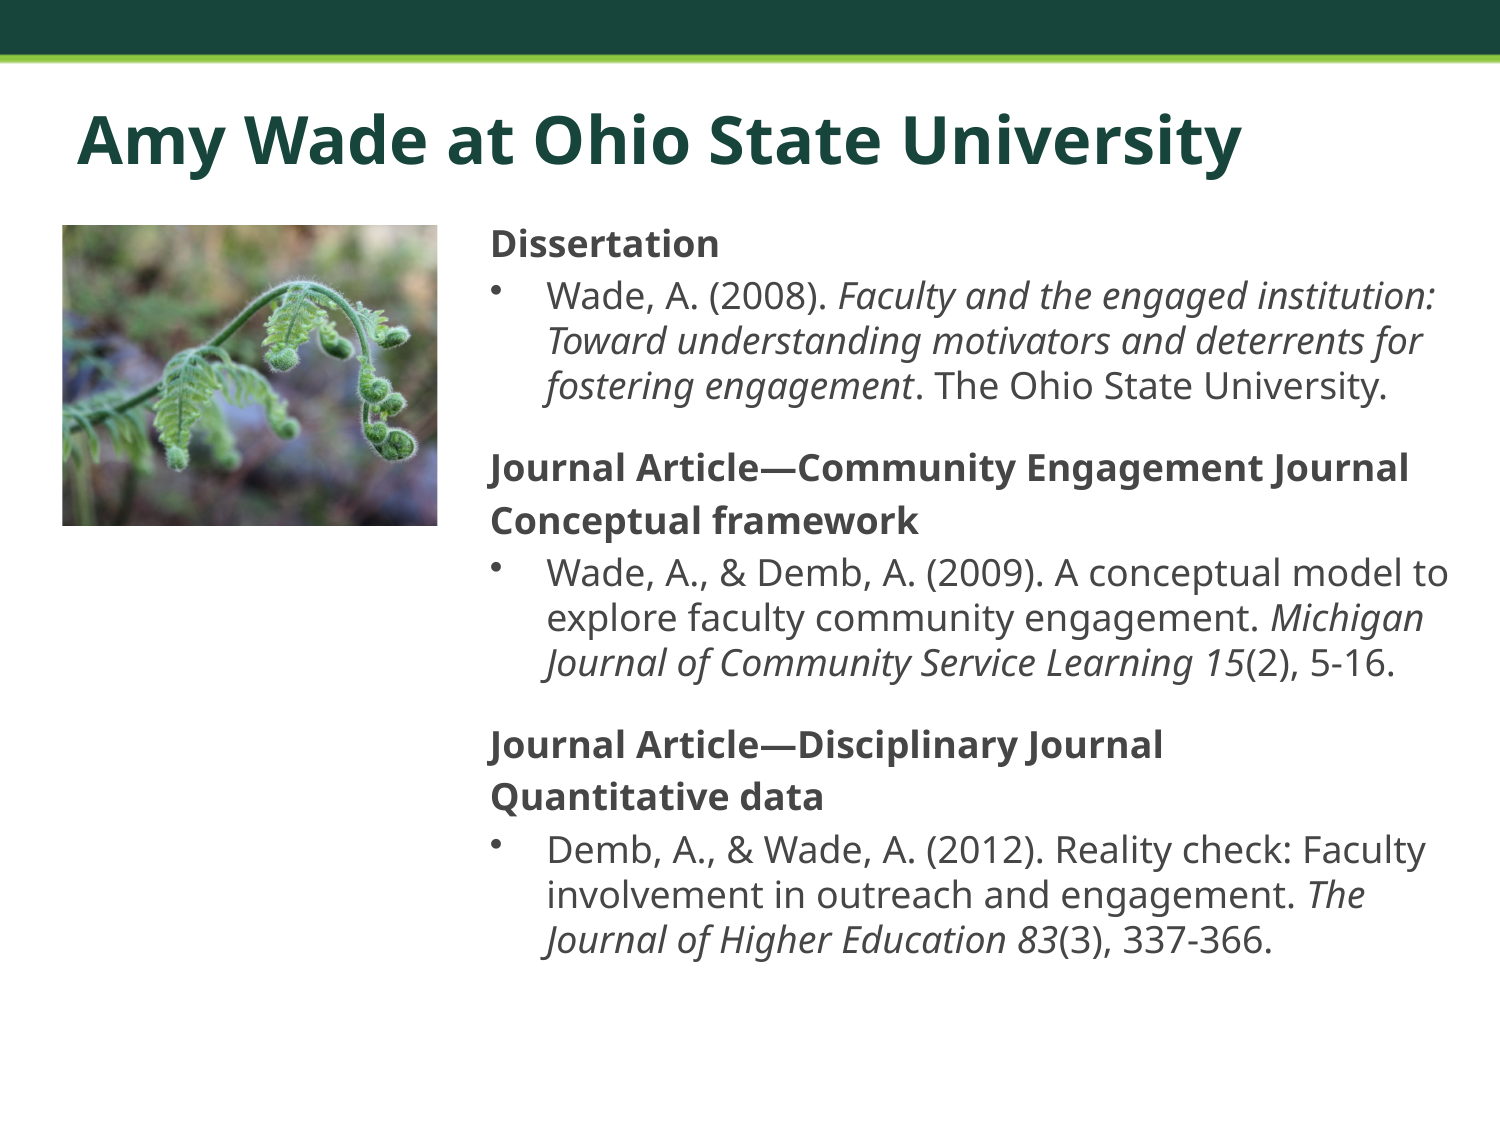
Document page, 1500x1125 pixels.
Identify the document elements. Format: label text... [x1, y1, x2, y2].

list Dissertation Wade, A. (2008). Faculty and the engaged institution: Toward understanding motivators and deterrents for fostering engagement. The Ohio State University. Journal Article—Community Engagement Journal Conceptual framework Wade, A., & Demb, A. (2009). A conceptual model to explore faculty community engagement. Michigan Journal of Community Service Learning 15(2), 5-16. Journal Article—Disciplinary Journal Quantitative data Demb, A., & Wade, A. (2012). Reality check: Faculty involvement in outreach and engagement. The Journal of Higher Education 83(3), 337-366. [474, 212, 1476, 1026]
picture [0, 0, 1500, 1125]
title Amy Wade at Ohio State University [62, 87, 1413, 188]
